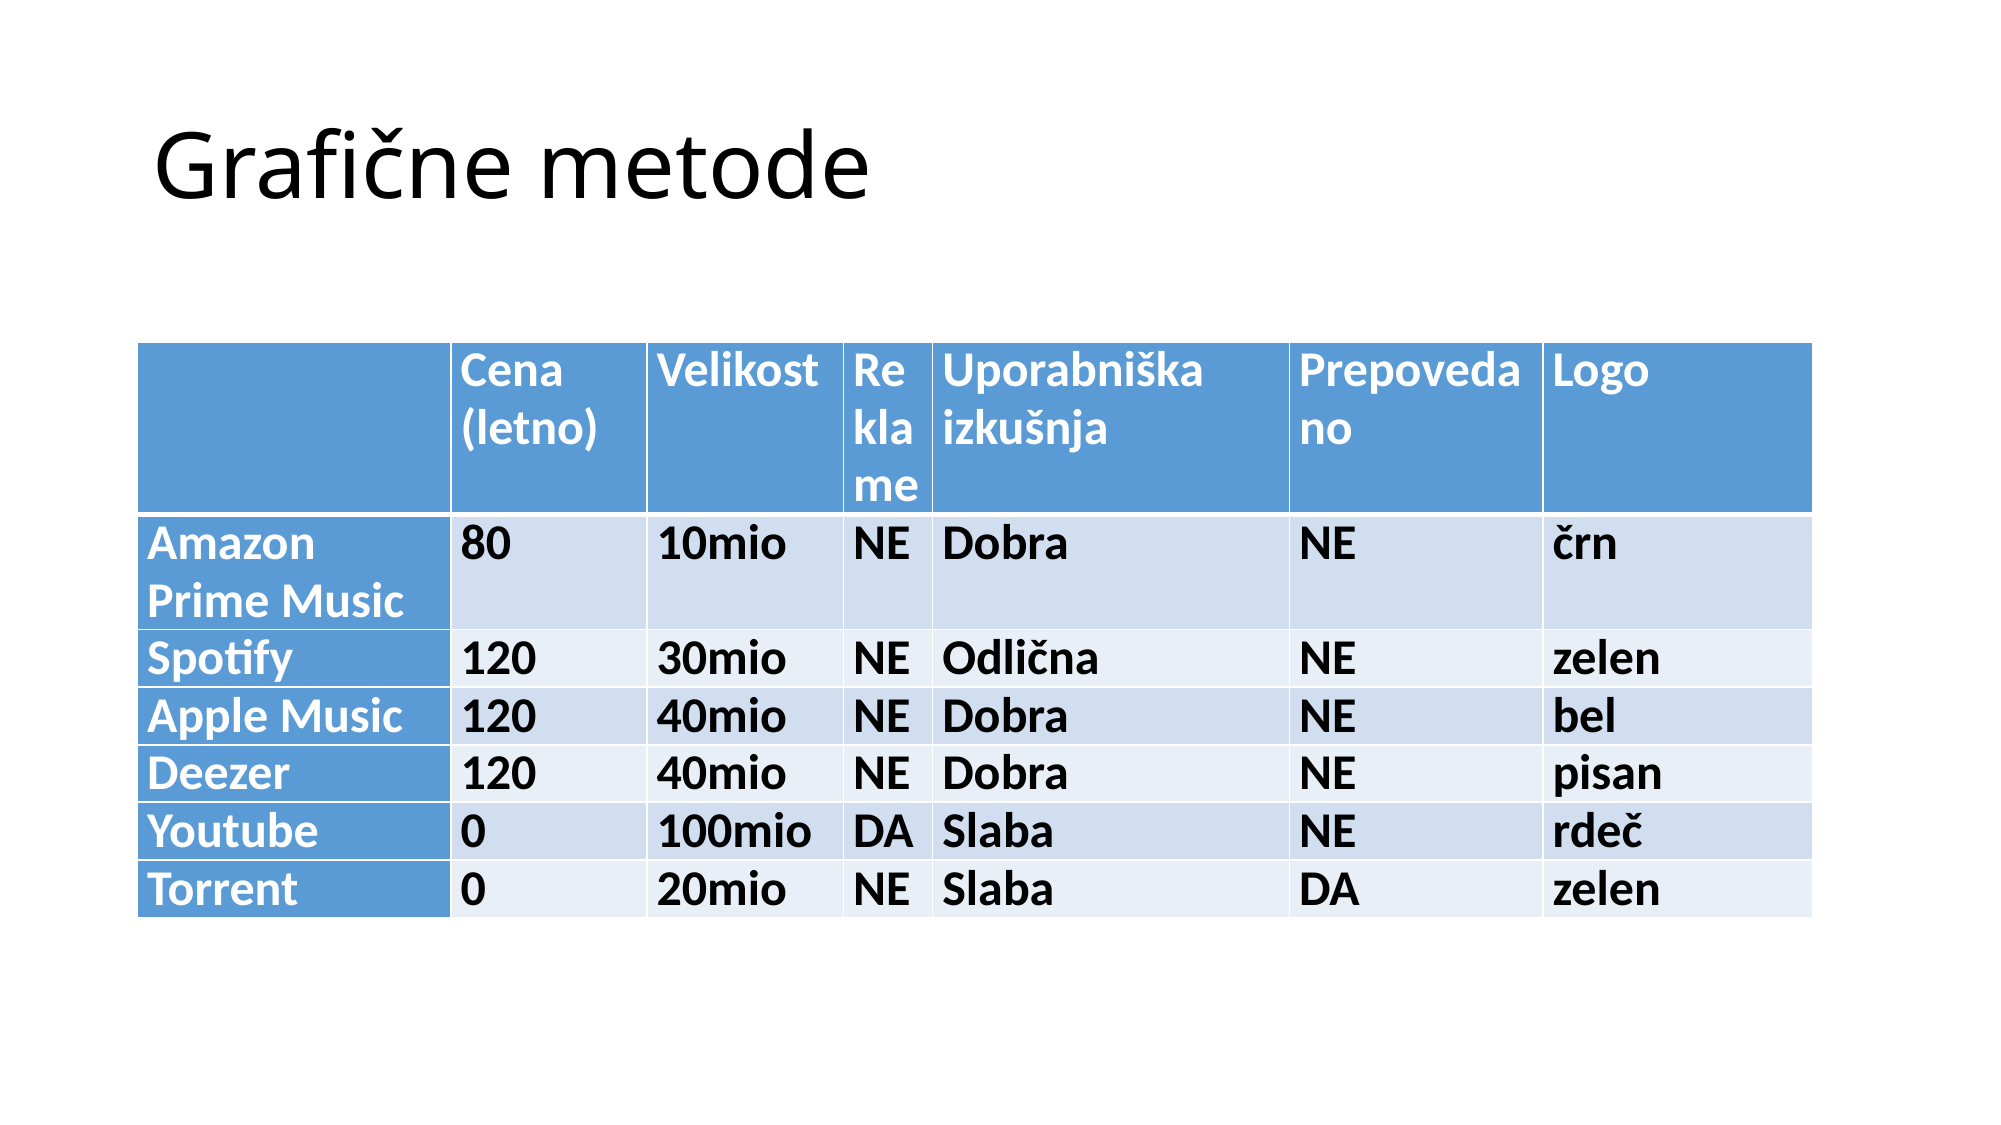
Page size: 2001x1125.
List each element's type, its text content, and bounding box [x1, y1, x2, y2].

table_cell NE [844, 861, 932, 917]
table_cell Apple Music [138, 688, 450, 744]
table_cell 40mio [648, 688, 843, 744]
table_cell NE [844, 517, 932, 629]
table_cell Youtube [138, 803, 450, 859]
table_header Velikost [648, 343, 843, 512]
table_cell NE [1290, 688, 1542, 744]
table_cell Odlična [933, 630, 1289, 686]
table_cell 120 [452, 688, 646, 744]
table_cell NE [1290, 630, 1542, 686]
table_cell NE [1290, 746, 1542, 801]
table_cell Dobra [933, 746, 1289, 801]
table_header Reklame [844, 343, 932, 512]
table_cell NE [844, 746, 932, 801]
table_cell Amazon Prime Music [138, 517, 450, 629]
table_cell pisan [1544, 746, 1812, 801]
table_cell DA [1290, 861, 1542, 917]
table_cell črn [1544, 517, 1812, 629]
table_cell 30mio [648, 630, 843, 686]
table_cell Spotify [138, 630, 450, 686]
table_cell 0 [452, 861, 646, 917]
table_cell rdeč [1544, 803, 1812, 859]
table_cell NE [1290, 517, 1542, 629]
table_cell 120 [452, 630, 646, 686]
table_header Uporabniška izkušnja [933, 343, 1289, 512]
table_cell 120 [452, 746, 646, 801]
table_cell 100mio [648, 803, 843, 859]
table_header Logo [1544, 343, 1812, 512]
table_cell 80 [452, 517, 646, 629]
table_cell 0 [452, 803, 646, 859]
table_cell zelen [1544, 630, 1812, 686]
table_cell Slaba [933, 803, 1289, 859]
table_cell NE [844, 630, 932, 686]
table_header Prepovedano [1290, 343, 1542, 512]
table_header Cena (letno) [452, 343, 646, 512]
table_cell DA [844, 803, 932, 859]
table_cell Torrent [138, 861, 450, 917]
table_cell NE [1290, 803, 1542, 859]
table_cell bel [1544, 688, 1812, 744]
title Grafične metode [137, 59, 1863, 278]
table_cell 20mio [648, 861, 843, 917]
table_cell 40mio [648, 746, 843, 801]
table_cell NE [844, 688, 932, 744]
table_cell Dobra [933, 688, 1289, 744]
table_cell 10mio [648, 517, 843, 629]
table_header [138, 343, 450, 512]
table_cell Deezer [138, 746, 450, 801]
table_cell zelen [1544, 861, 1812, 917]
table_cell Dobra [933, 517, 1289, 629]
table_cell Slaba [933, 861, 1289, 917]
